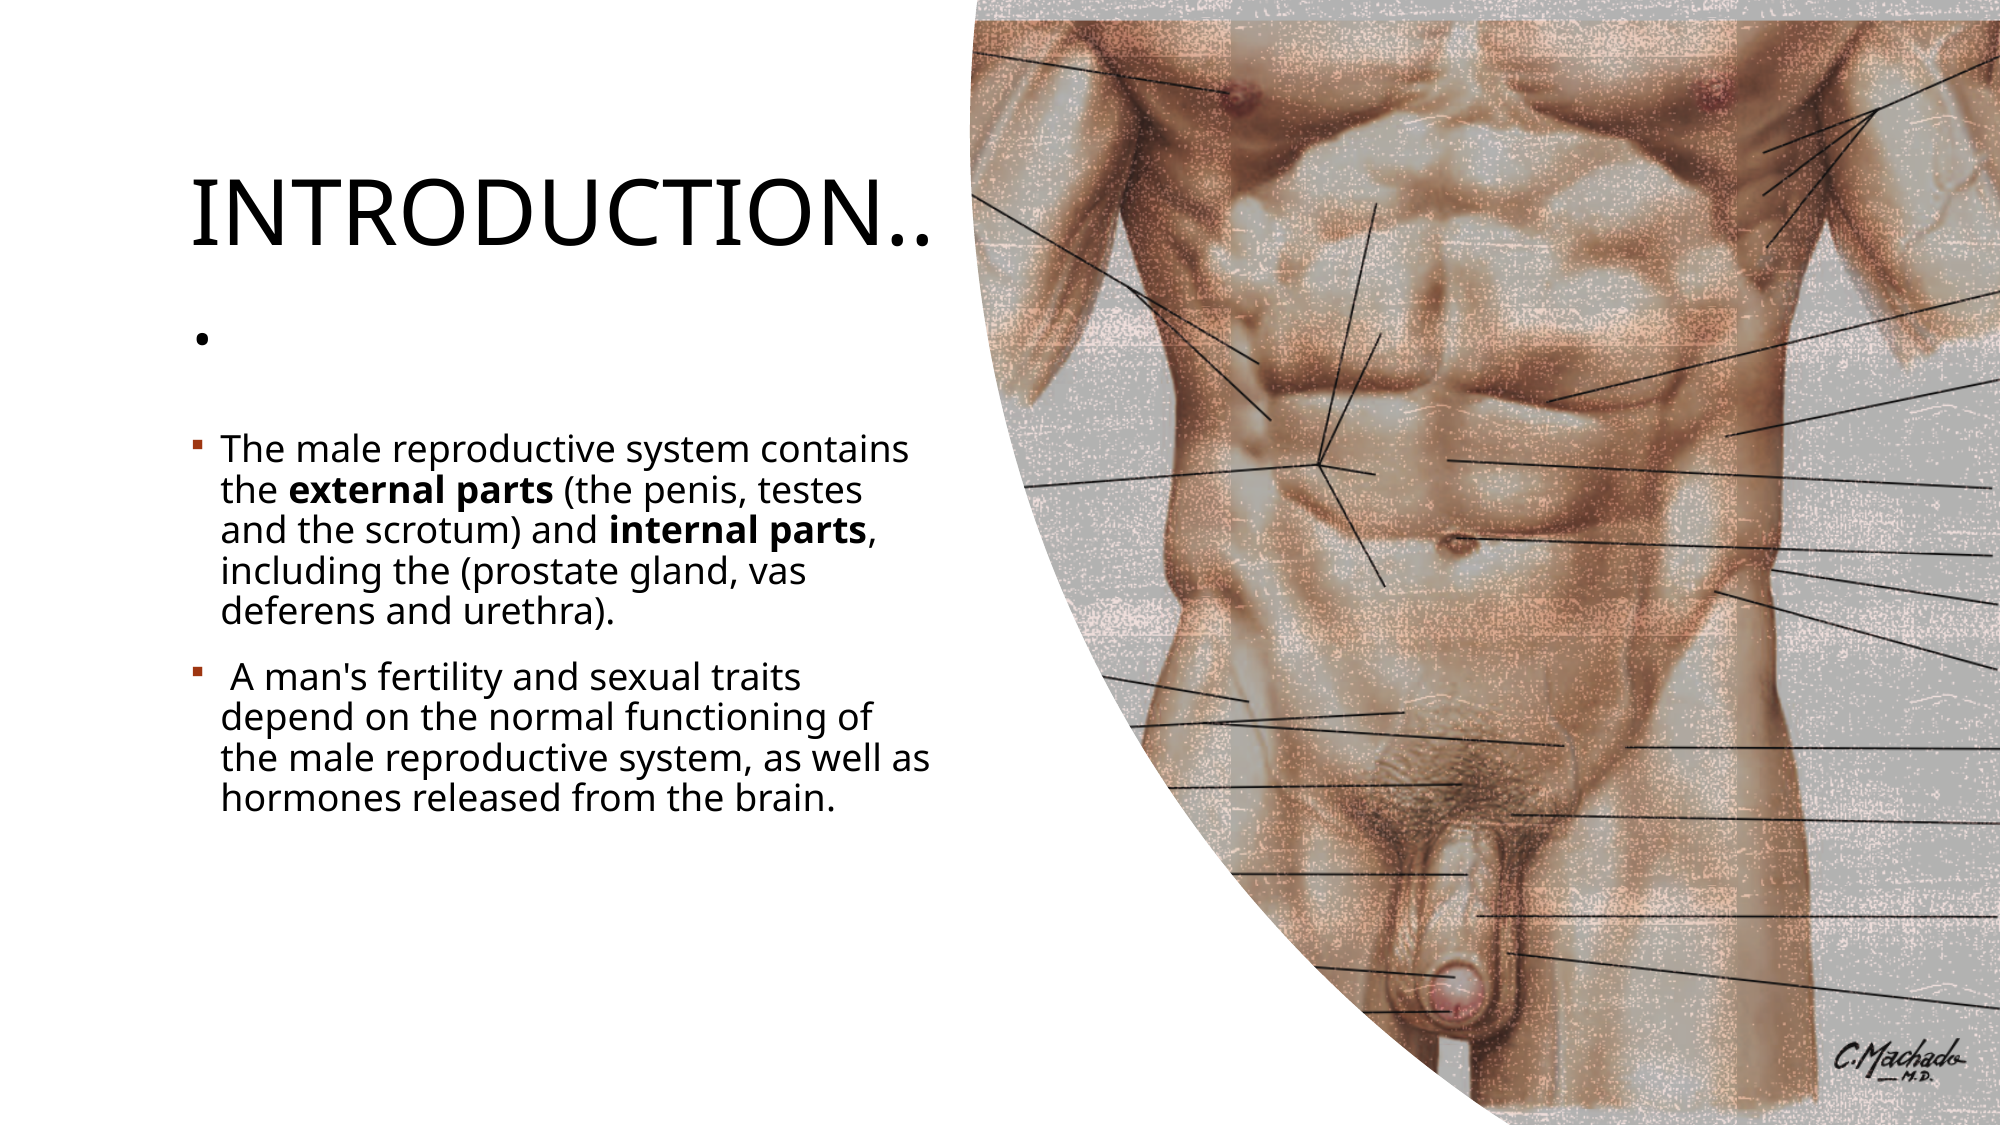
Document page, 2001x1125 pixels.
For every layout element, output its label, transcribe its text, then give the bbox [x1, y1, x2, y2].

title Introduction... [175, 130, 952, 400]
picture [973, 3, 1996, 1123]
list The male reproductive system contains the external parts (the penis, testes and the scrotum) and internal parts, including the (prostate gland, vas deferens and urethra). A man's fertility and sexual traits depend on the normal functioning of the male reproductive system, as well as hormones released from the brain. [175, 423, 952, 1013]
